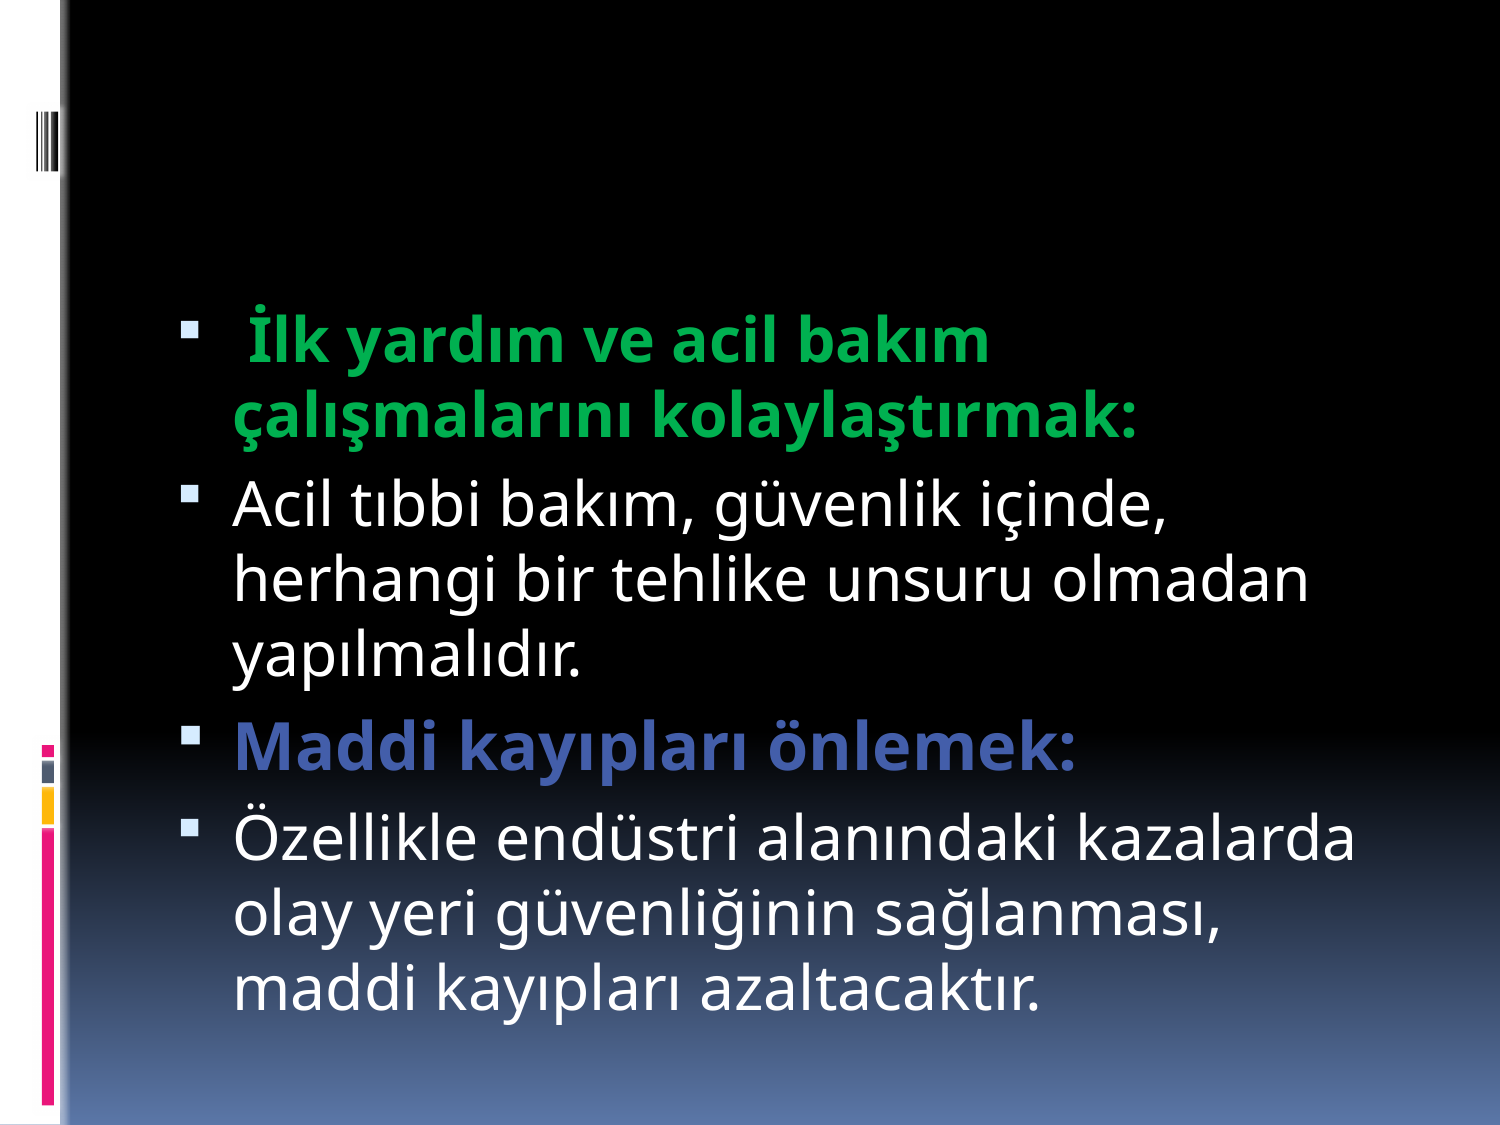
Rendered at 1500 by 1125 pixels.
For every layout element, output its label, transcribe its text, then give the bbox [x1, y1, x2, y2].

list İlk yardım ve acil bakım çalışmalarını kolaylaştırmak: Acil tıbbi bakım, güvenlik içinde, herhangi bir tehlike unsuru olmadan yapılmalıdır. Maddi kayıpları önlemek: Özellikle endüstri alanındaki kazalarda olay yeri güvenliğinin sağlanması, maddi kayıpları azaltacaktır. [150, 292, 1425, 1043]
